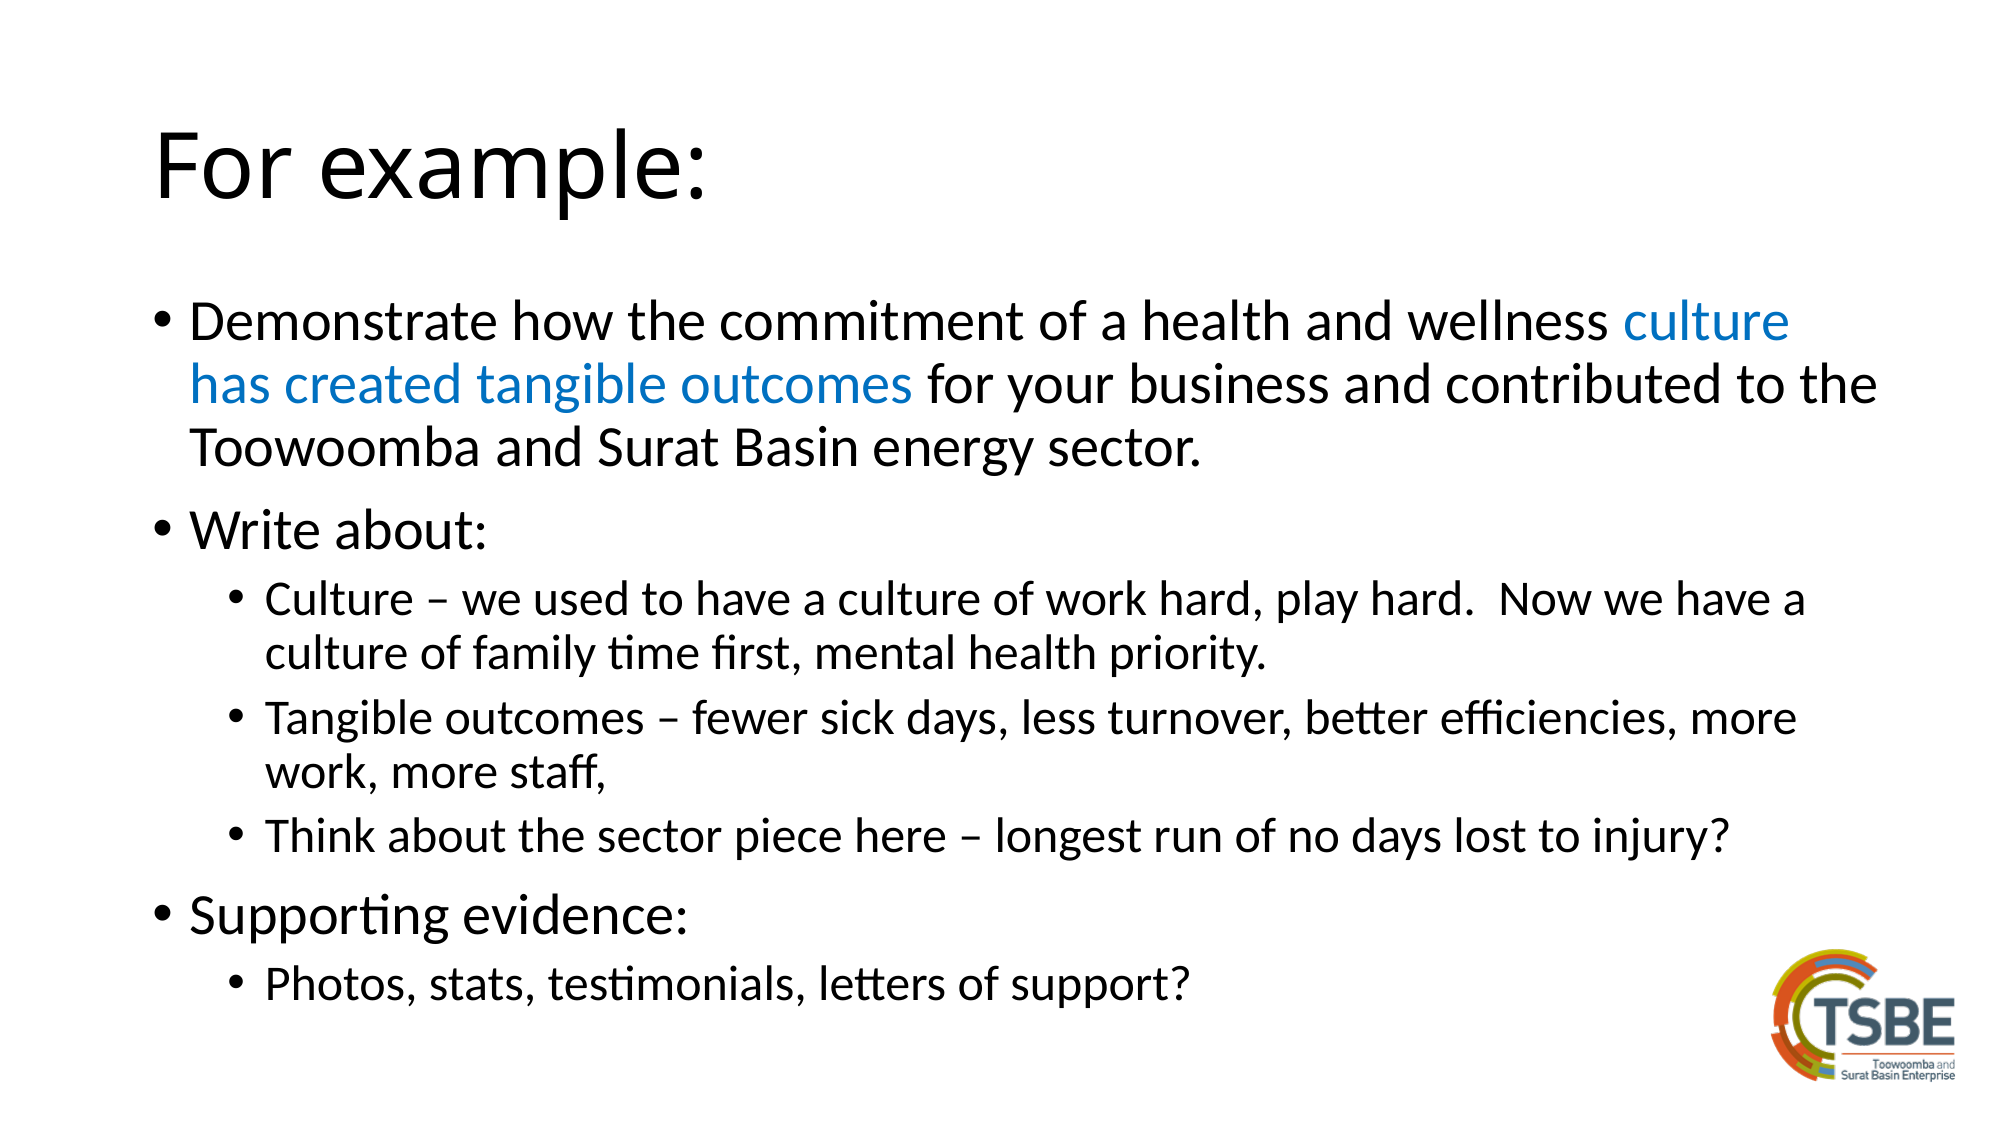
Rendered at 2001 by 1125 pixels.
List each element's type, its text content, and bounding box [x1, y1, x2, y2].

picture [1764, 937, 1962, 1088]
list Demonstrate how the commitment of a health and wellness culture has created tangible outcomes for your business and contributed to the Toowoomba and Surat Basin energy sector. Write about: Culture – we used to have a culture of work hard, play hard. Now we have a culture of family time first, mental health priority. Tangible outcomes – fewer sick days, less turnover, better efficiencies, more work, more staff, Think about the sector piece here – longest run of no days lost to injury? Supporting evidence: Photos, stats, testimonials, letters of support? [137, 282, 1897, 1062]
title For example: [137, 59, 1897, 278]
